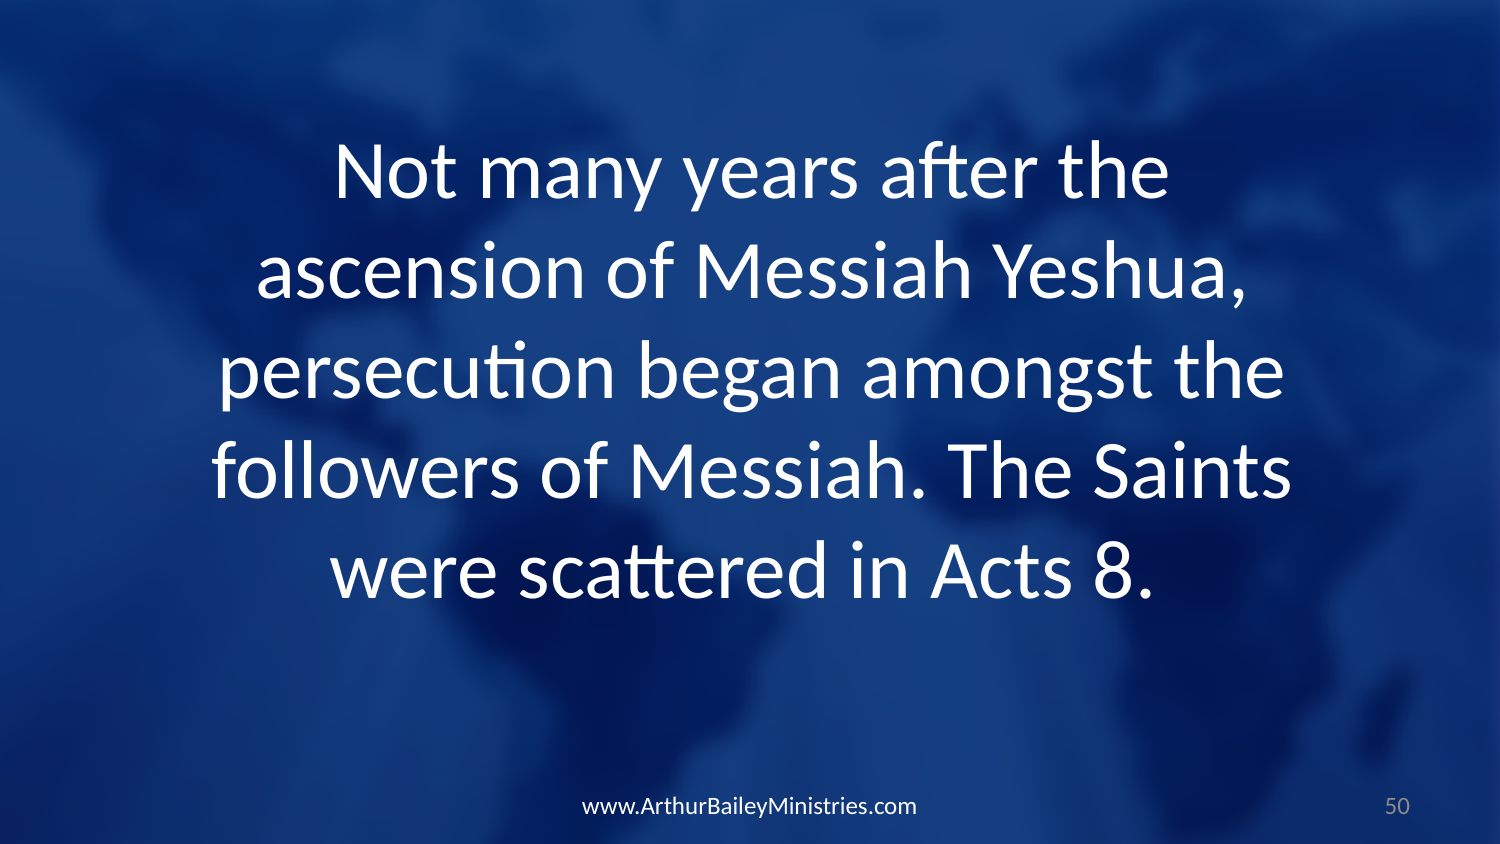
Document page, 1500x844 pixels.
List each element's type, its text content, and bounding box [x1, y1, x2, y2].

slide_number 50 [1074, 782, 1425, 827]
list Not many years after the ascension of Messiah Yeshua, persecution began amongst the followers of Messiah. The Saints were scattered in Acts 8. [151, 107, 1355, 741]
picture [0, 0, 1500, 844]
footer www.ArthurBaileyMinistries.com [512, 782, 988, 827]
